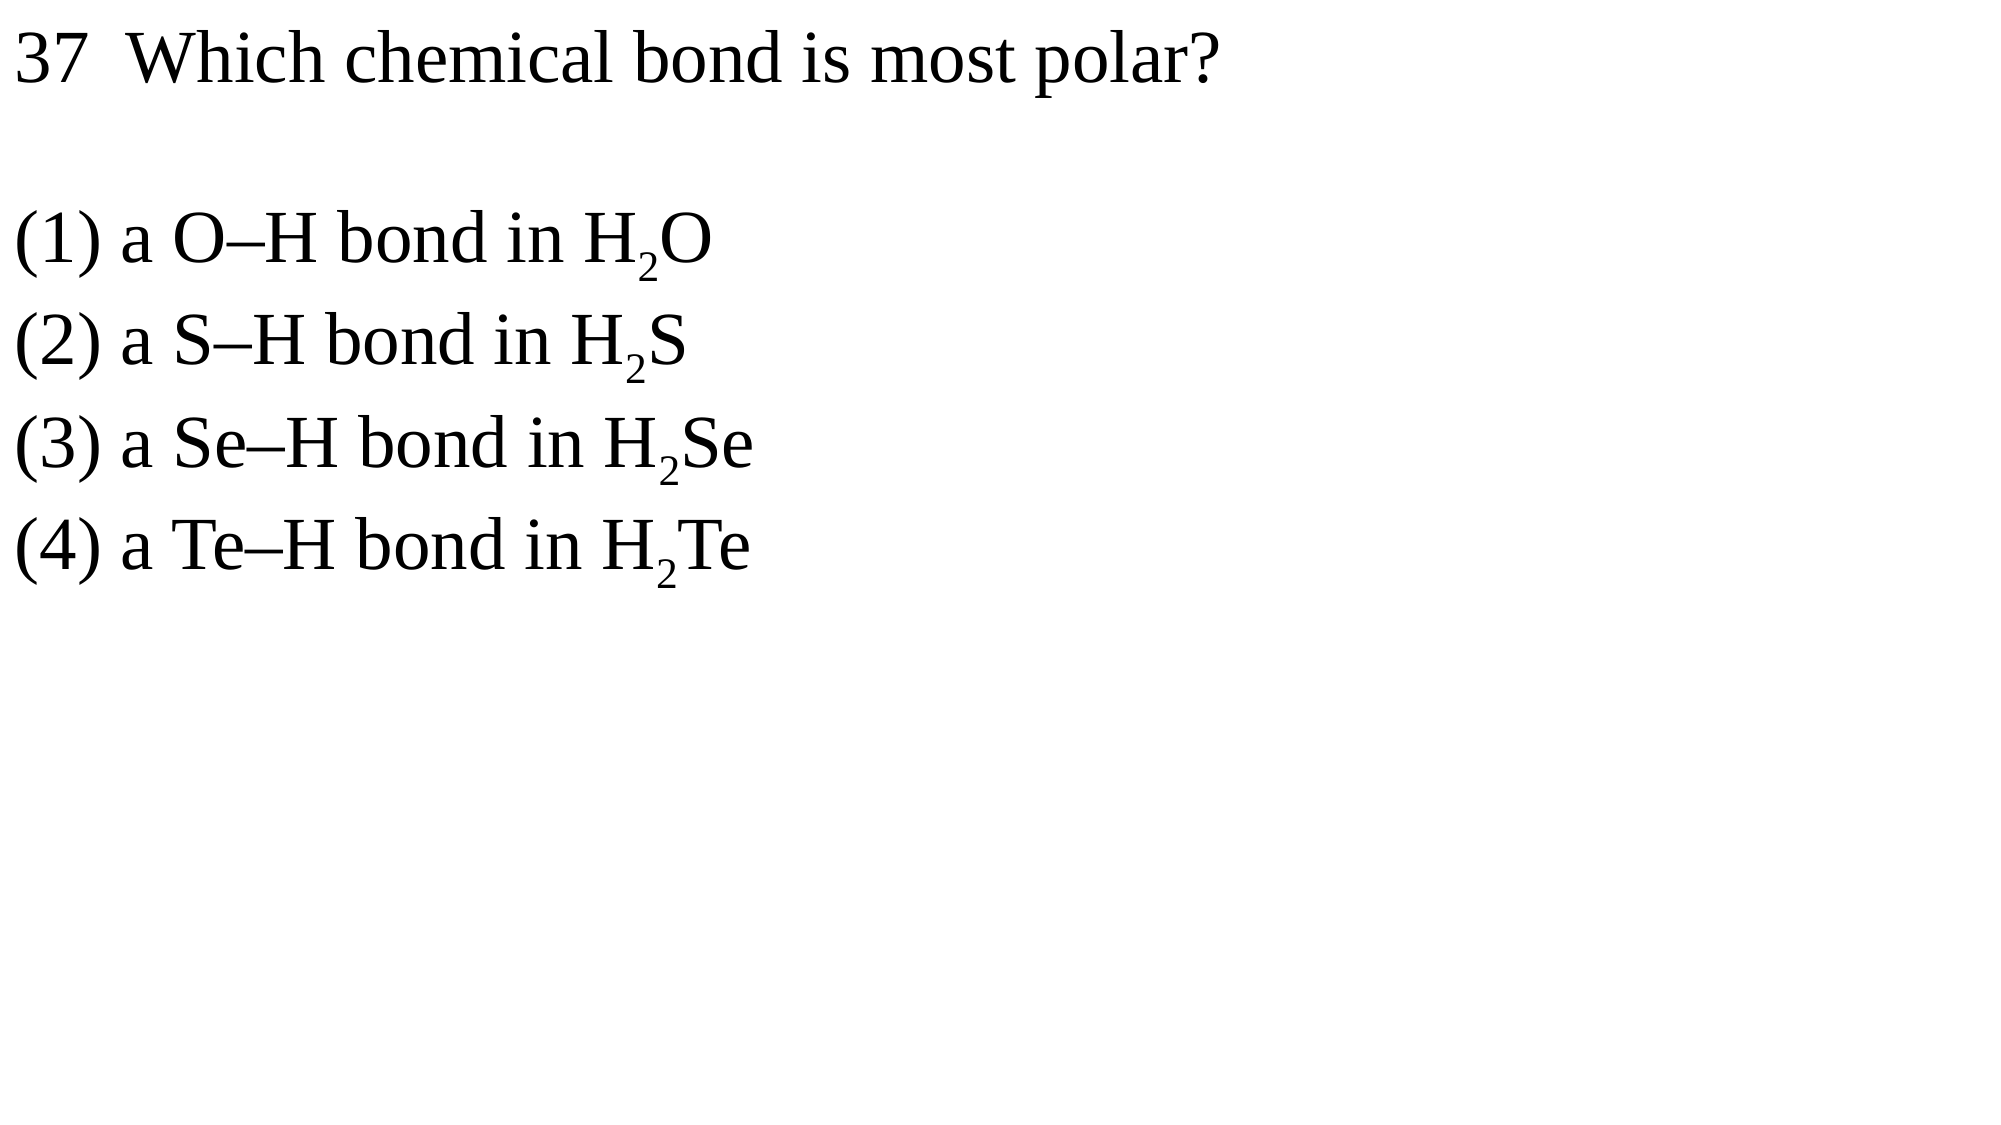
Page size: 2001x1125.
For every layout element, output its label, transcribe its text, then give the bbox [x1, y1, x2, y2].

text_box 37 Which chemical bond is most polar? (1) a O–H bond in H2O (2) a S–H bond in H2S (3) a Se–H bond in H2Se (4) a Te–H bond in H2Te [0, 0, 2000, 605]
